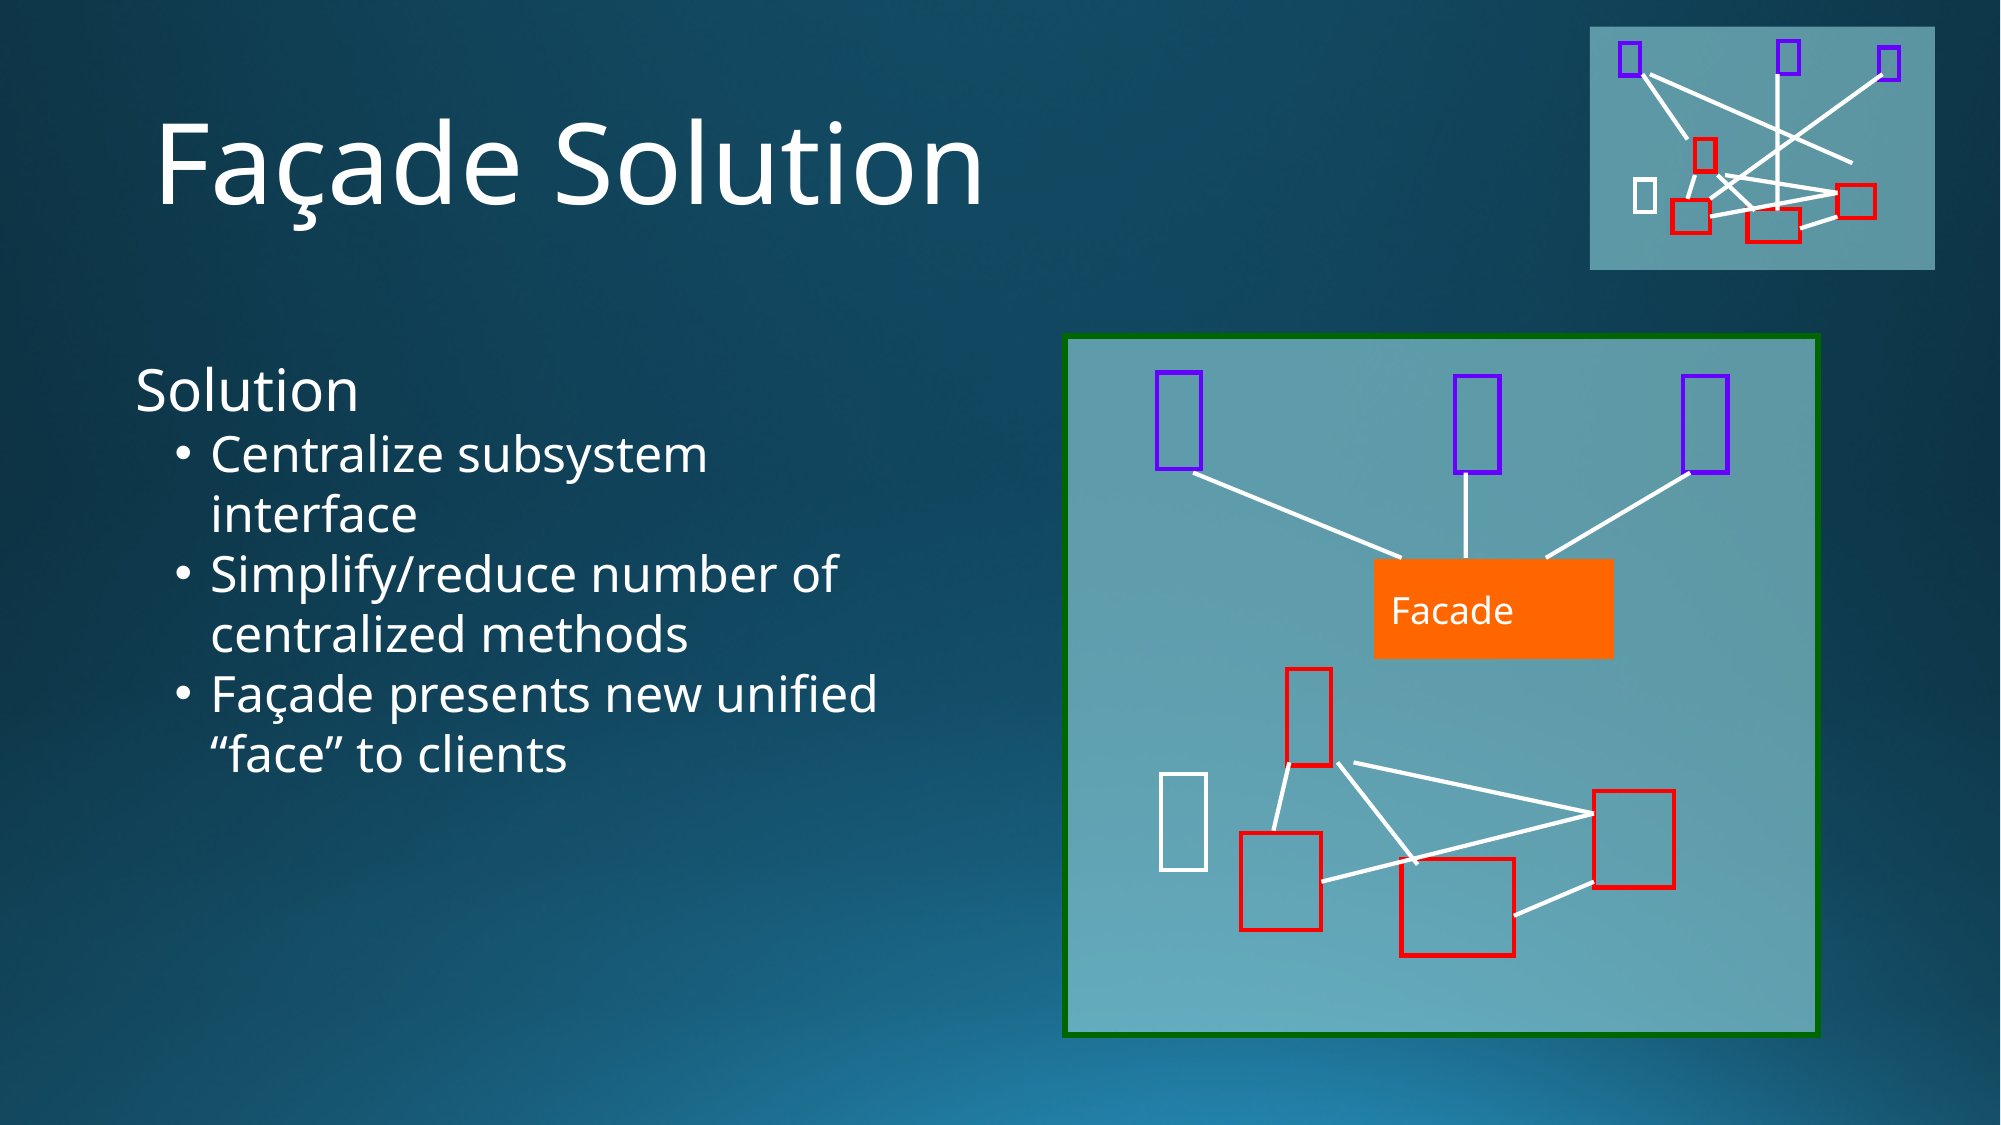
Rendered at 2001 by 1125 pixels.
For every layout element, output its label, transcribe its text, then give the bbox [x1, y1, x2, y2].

text_box [1695, 138, 1716, 172]
text_box [1161, 773, 1206, 871]
text_box [1065, 336, 1819, 1035]
text_box [1778, 41, 1799, 74]
text_box Solution Centralize subsystem interface Simplify/reduce number of centralized methods Façade presents new unified “face” to clients [120, 300, 933, 975]
text_box [1286, 668, 1332, 766]
text_box [1401, 858, 1514, 956]
text_box [1593, 790, 1674, 888]
text_box [1747, 209, 1800, 242]
text_box [1156, 372, 1202, 470]
text_box [1241, 833, 1322, 930]
text_box [1837, 185, 1875, 219]
text_box [1878, 47, 1899, 81]
text_box [1619, 42, 1641, 76]
text_box [1455, 375, 1500, 473]
text_box Façade Solution [137, 59, 1863, 278]
text_box Facade [1375, 561, 1613, 657]
text_box [1589, 26, 1935, 270]
text_box [1683, 375, 1728, 473]
picture [0, 0, 2001, 1125]
text_box [1672, 200, 1710, 233]
text_box [1635, 179, 1656, 213]
